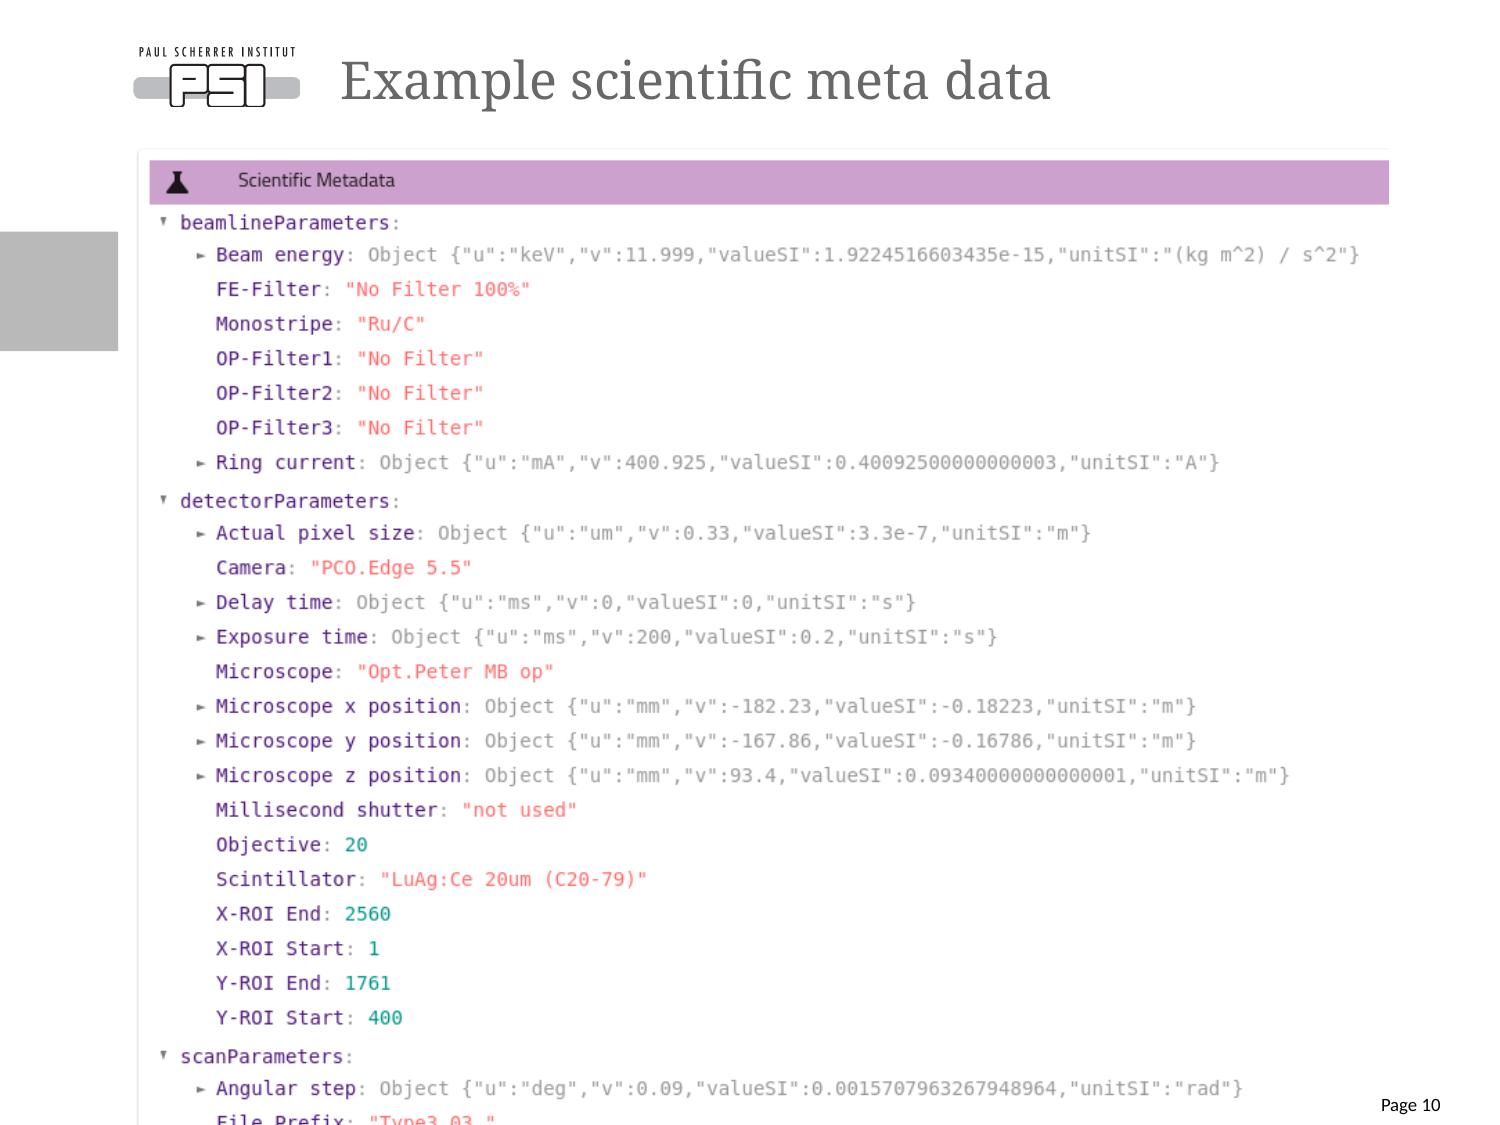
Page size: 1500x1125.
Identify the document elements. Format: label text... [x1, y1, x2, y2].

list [136, 148, 1389, 1125]
slide_number Page 10 [1394, 1092, 1441, 1125]
title Example scientific meta data [340, 47, 1442, 132]
